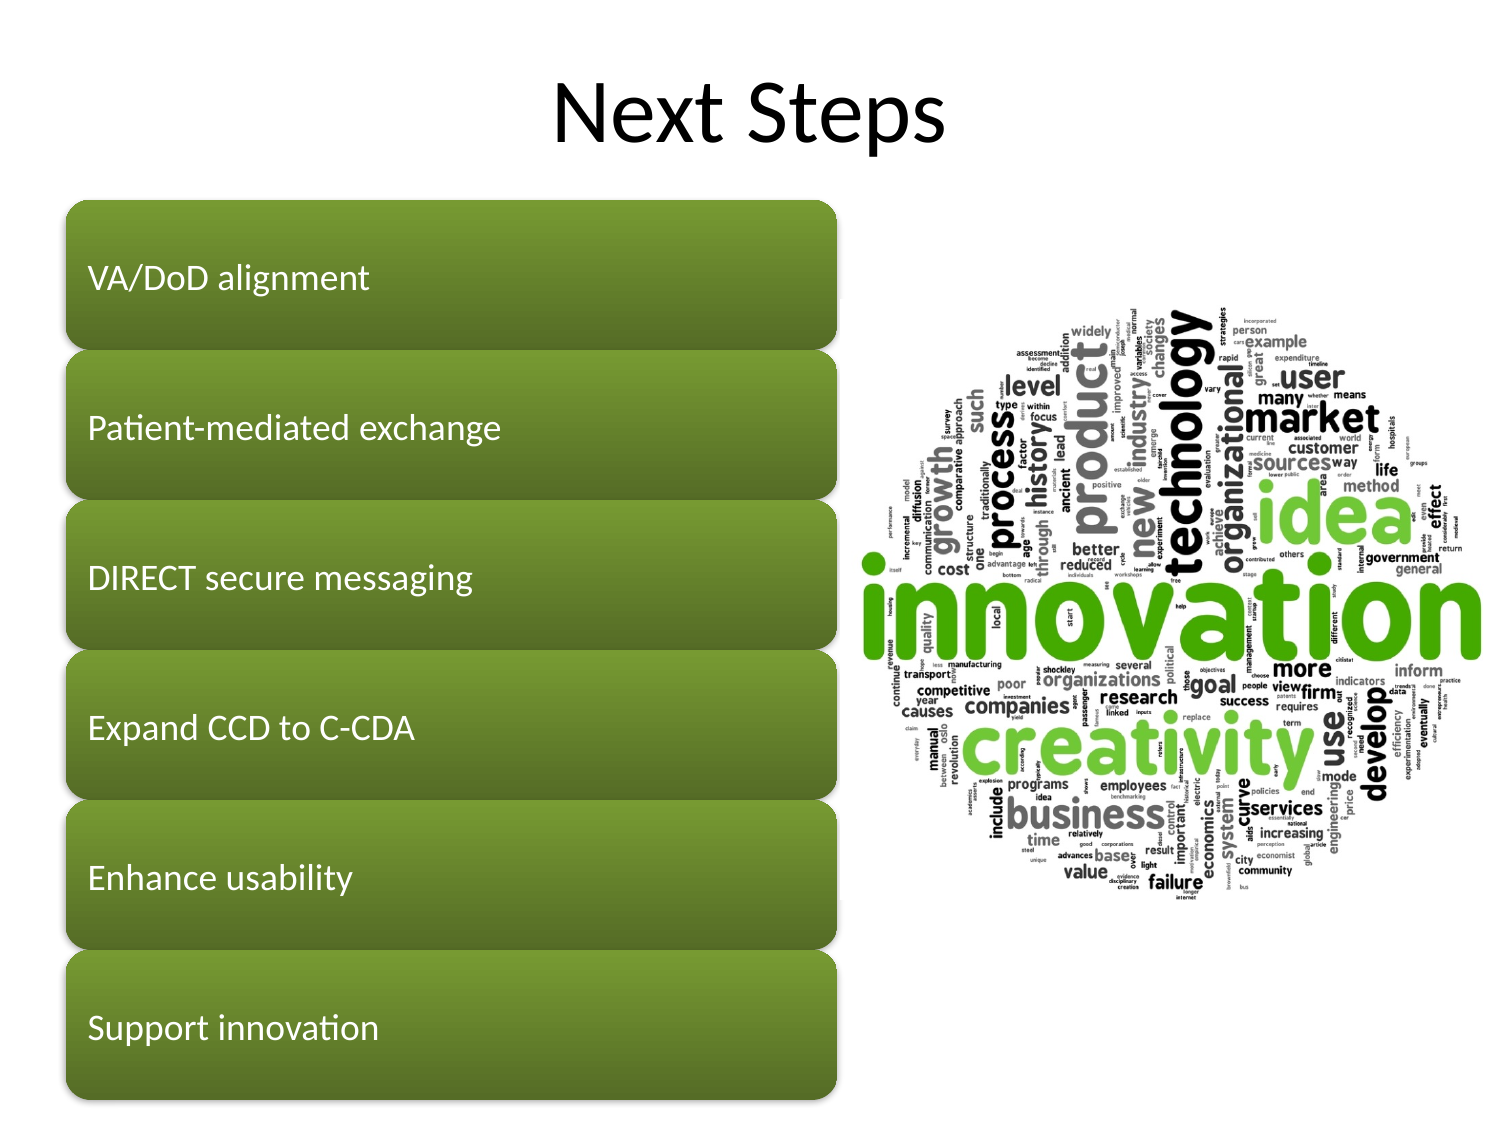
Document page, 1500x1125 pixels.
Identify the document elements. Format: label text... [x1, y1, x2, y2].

title Next Steps [75, 12, 1425, 200]
picture [840, 299, 1500, 901]
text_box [65, 199, 838, 1101]
